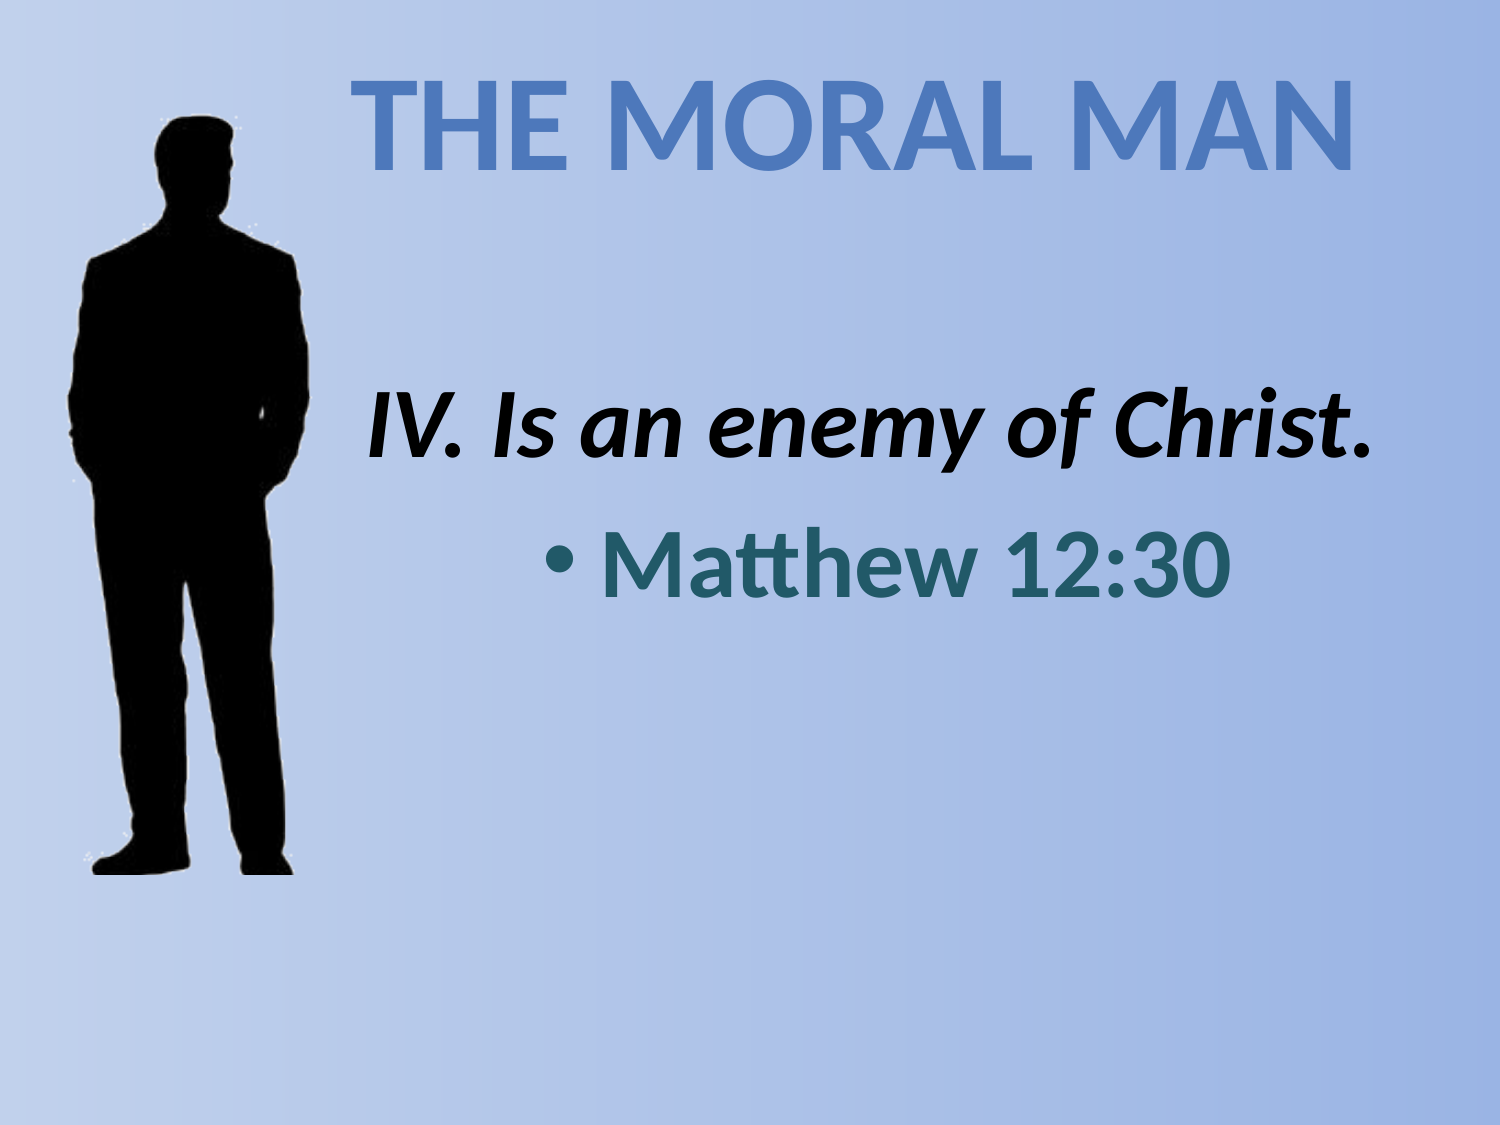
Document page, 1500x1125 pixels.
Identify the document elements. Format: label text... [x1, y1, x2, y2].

list IV. Is an enemy of Christ. Matthew 12:30 [350, 350, 1425, 1005]
picture [14, 62, 363, 875]
